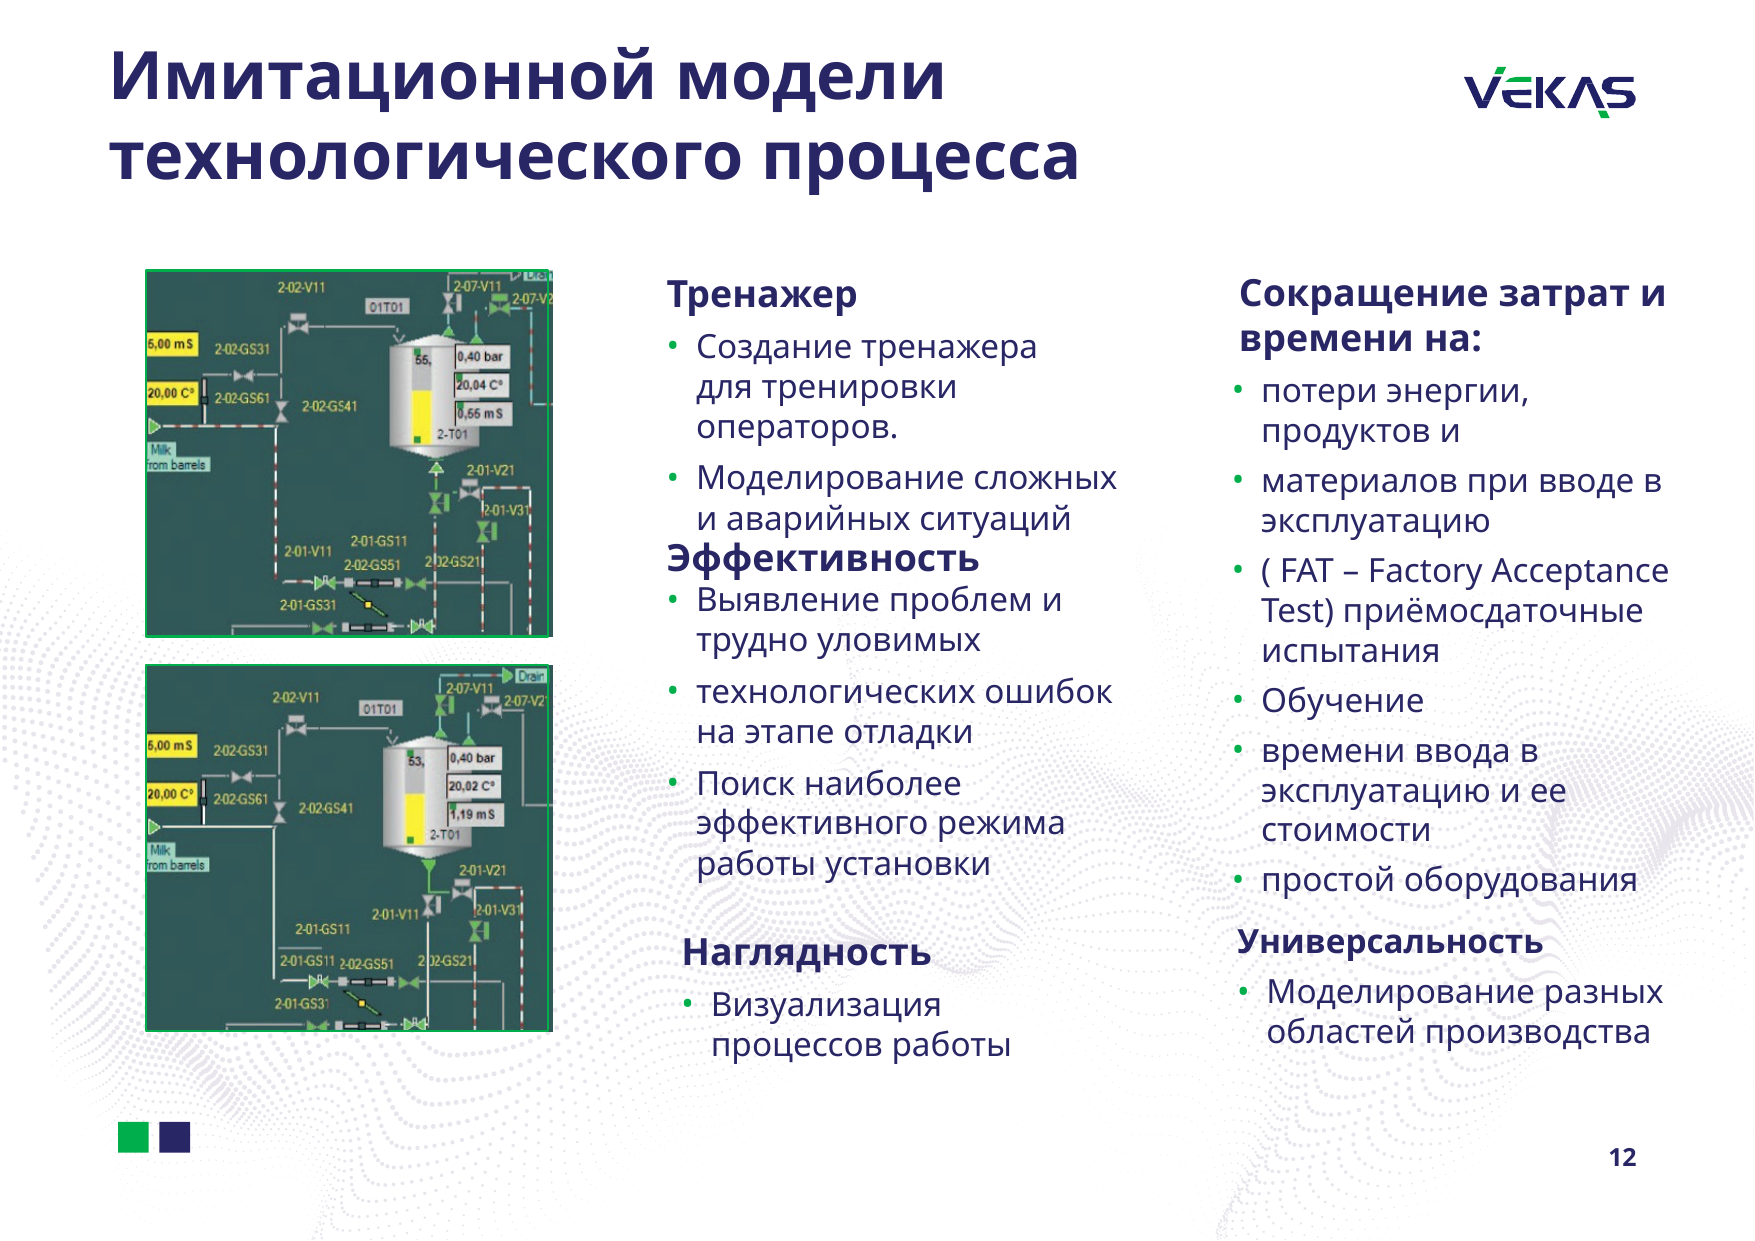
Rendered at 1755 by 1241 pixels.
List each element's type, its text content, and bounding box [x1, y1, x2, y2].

text_box [146, 665, 549, 1032]
text_box [549, 270, 553, 637]
text_box Тренажер Создание тренажера для тренировки операторов. Моделирование сложных и аварийных ситуаций [664, 270, 1126, 533]
text_box Универсальность Моделирование разных областей производства [1234, 920, 1717, 1051]
text_box Сокращение затрат и времени на: [1236, 269, 1698, 360]
text_box Наглядность Визуализация процессов работы [664, 920, 1119, 1071]
text_box Имитационной модели технологического процесса [106, 32, 1433, 268]
text_box потери энергии, продуктов и материалов при вводе в эксплуатацию ( FAT – Factory Acceptance Test) приёмосдаточные испытания Обучение времени ввода в эксплуатацию и ее стоимости простой оборудования [1229, 369, 1709, 899]
slide_number 12 [1604, 1141, 1640, 1241]
text_box [549, 665, 553, 1032]
picture [0, 0, 1754, 1240]
text_box Эффективность Выявление проблем и трудно уловимых технологических ошибок на этапе отладки Поиск наиболее эффективного режима работы установки [664, 533, 1155, 882]
text_box [146, 270, 549, 637]
